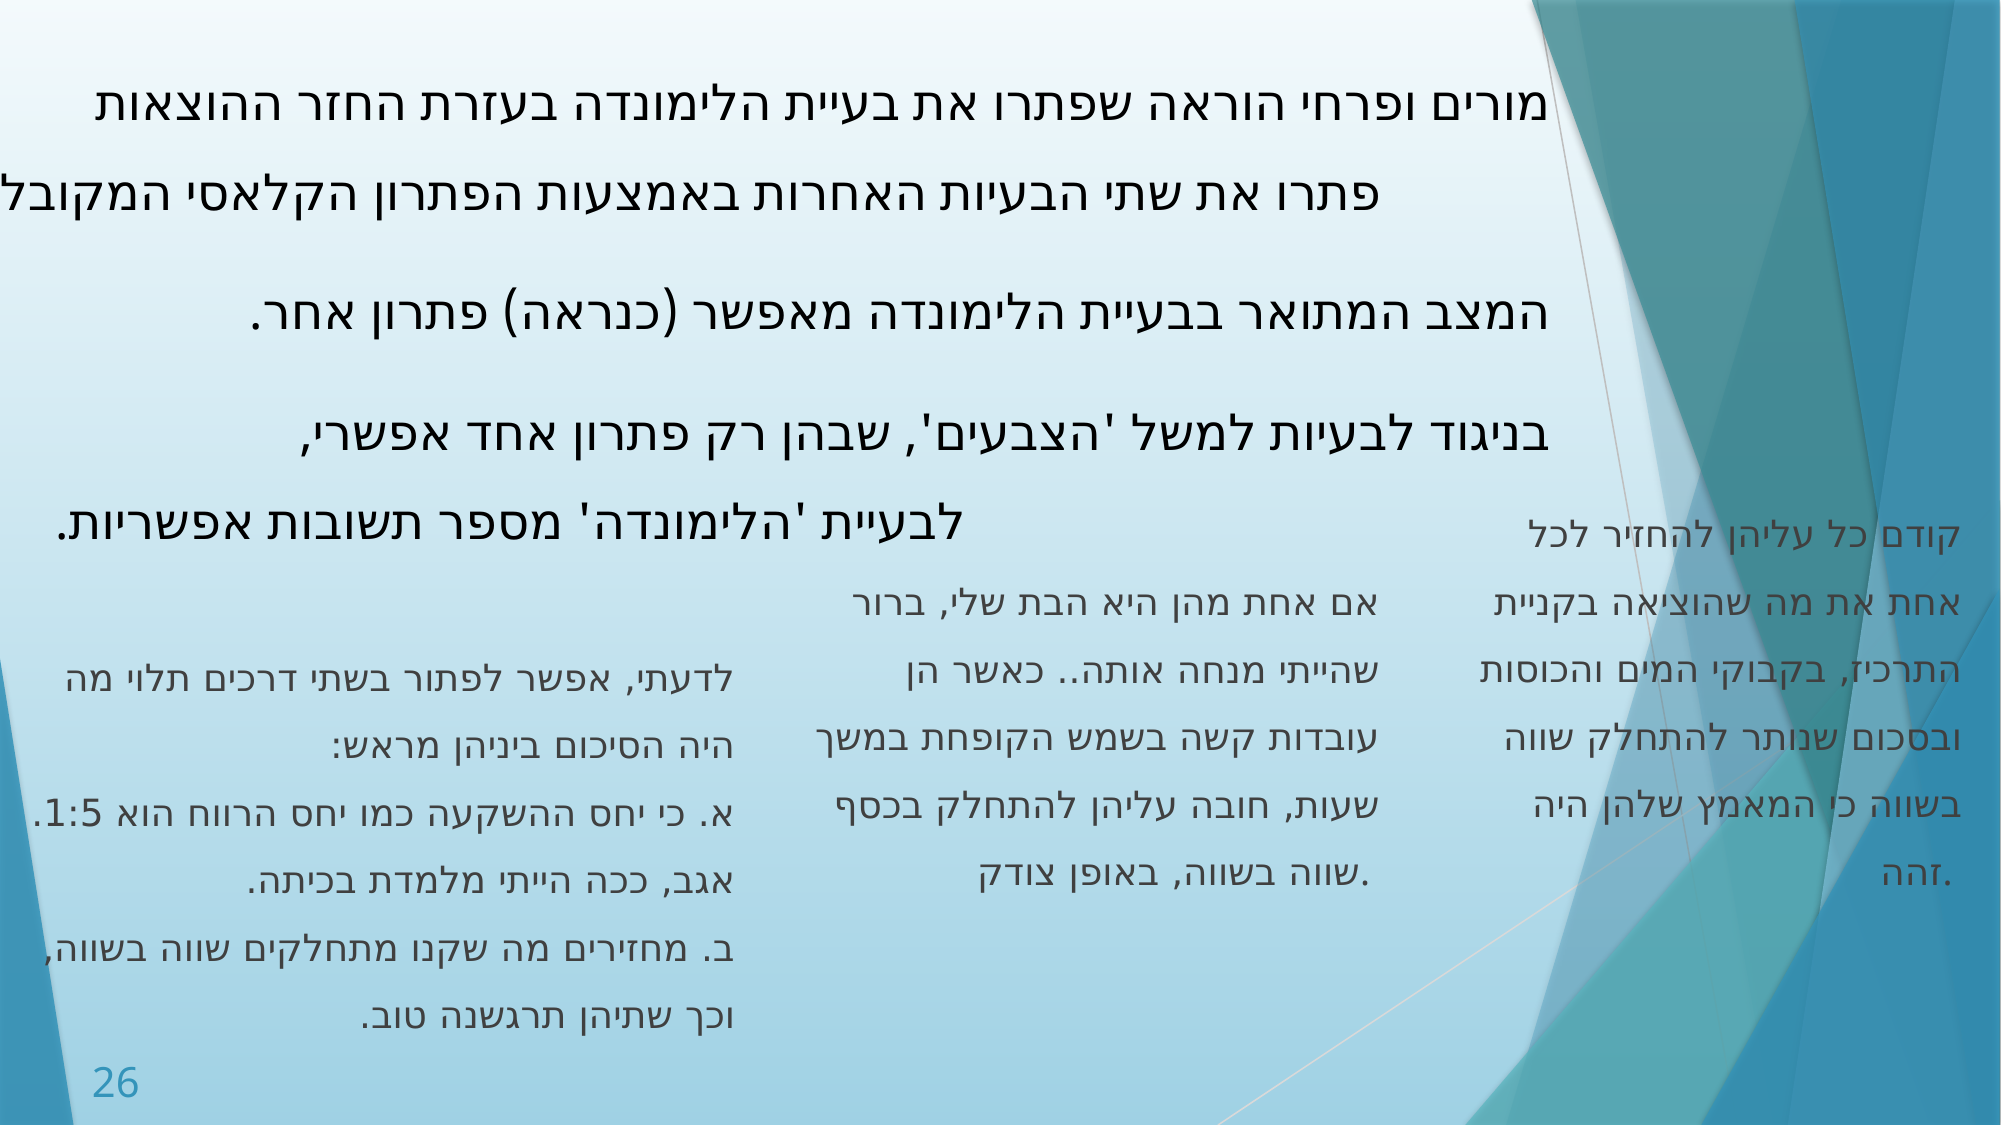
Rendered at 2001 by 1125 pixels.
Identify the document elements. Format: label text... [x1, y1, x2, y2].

text_box 26 [42, 1050, 155, 1111]
text_box לדעתי, אפשר לפתור בשתי דרכים תלוי מה היה הסיכום ביניהן מראש: א. כי יחס ההשקעה כמו יחס הרווח הוא 1:5. אגב, ככה הייתי מלמדת בכיתה. ב. מחזירים מה שקנו מתחלקים שווה בשווה, וכך שתיהן תרגשנה טוב. [0, 623, 751, 1089]
text_box [208, 994, 599, 1035]
text_box קודם כל עליהן להחזיר לכל אחת את מה שהוציאה בקניית התרכיז, בקבוקי המים והכוסות ובסכום שנותר להתחלק שווה בשווה כי המאמץ שלהן היה זהה. [1440, 480, 1978, 900]
text_box מורים ופרחי הוראה שפתרו את בעיית הלימונדה בעזרת החזר ההוצאות פתרו את שתי הבעיות האחרות באמצעות הפתרון הקלאסי המקובל. המצב המתואר בבעיית הלימונדה מאפשר (כנראה) פתרון אחר. בניגוד לבעיות למשל 'הצבעים', שבהן רק פתרון אחד אפשרי, לבעיית 'הלימונדה' מספר תשובות אפשריות. [0, 32, 1566, 643]
list אם אחת מהן היא הבת שלי, ברור שהייתי מנחה אותה.. כאשר הן עובדות קשה בשמש הקופחת במשך שעות, חובה עליהן להתחלק בכסף שווה בשווה, באופן צודק. [795, 643, 1395, 995]
